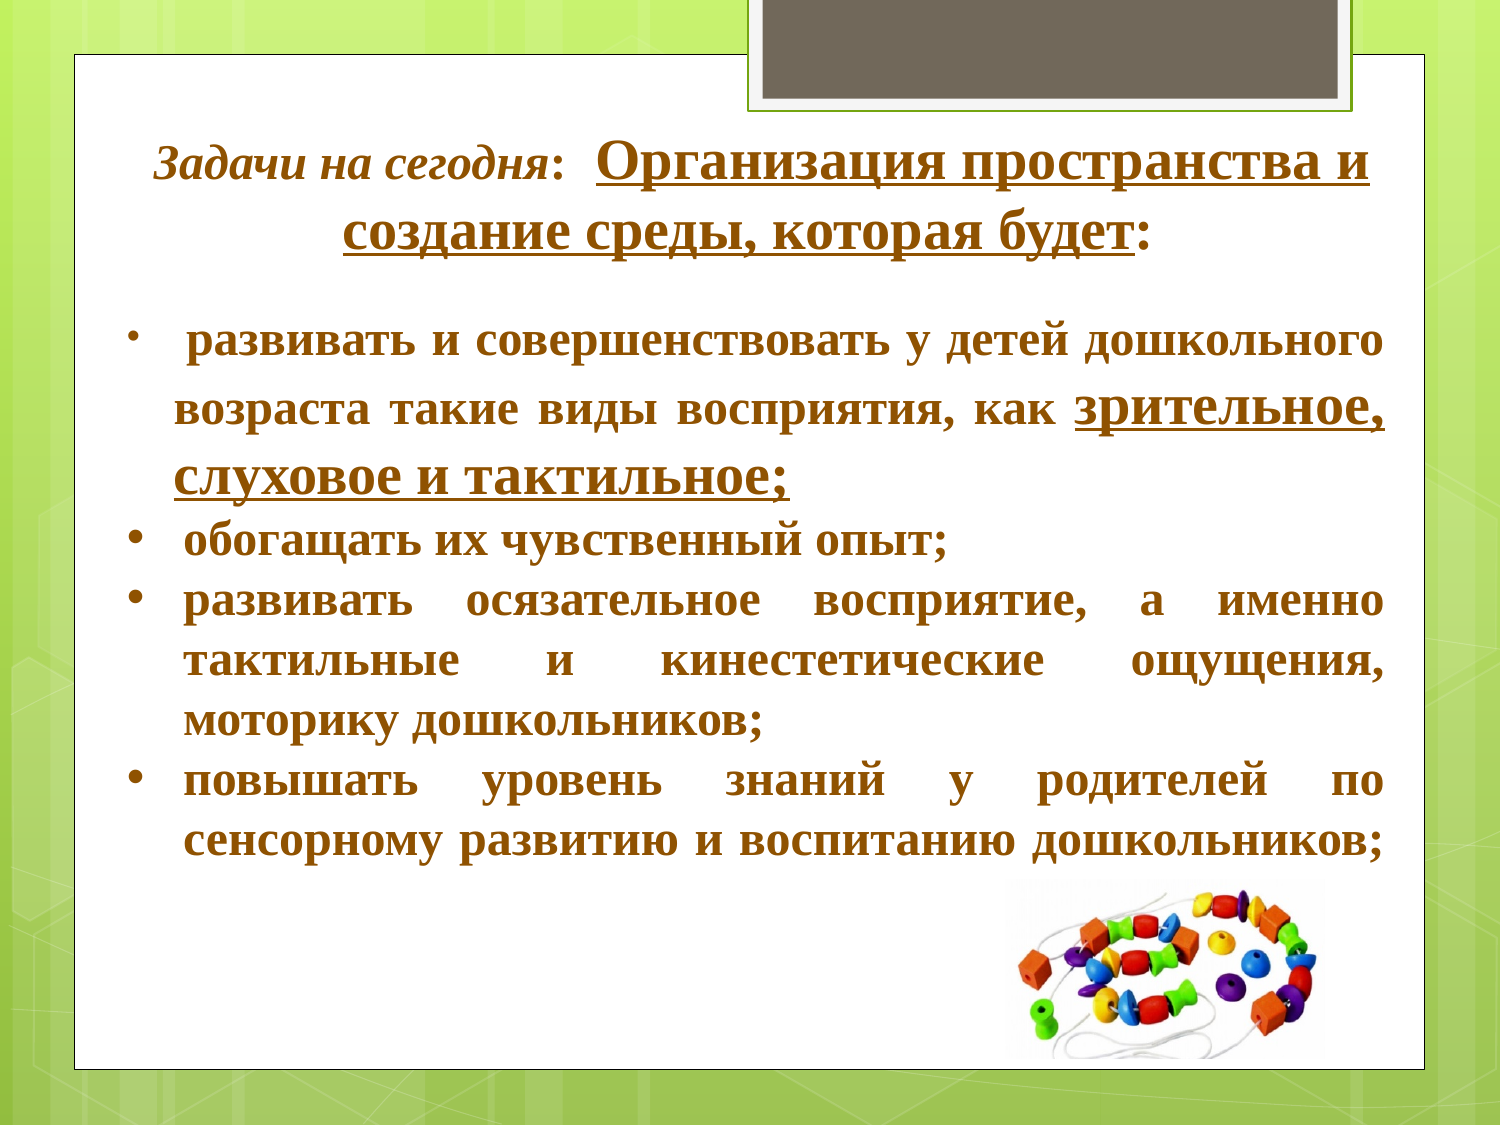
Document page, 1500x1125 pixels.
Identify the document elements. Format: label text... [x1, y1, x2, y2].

picture [1005, 878, 1326, 1059]
text_box Задачи на сегодня: Организация пространства и создание среды, которая будет: развивать и совершенствовать у детей дошкольного возраста такие виды восприятия, как зрительное, слуховое и тактильное; обогащать их чувственный опыт; развивать осязательное восприятие, а именно тактильные и кинестетические ощущения, моторику дошкольников; повышать уровень знаний у родителей по сенсорному развитию и воспитанию дошкольников; [112, 113, 1400, 874]
